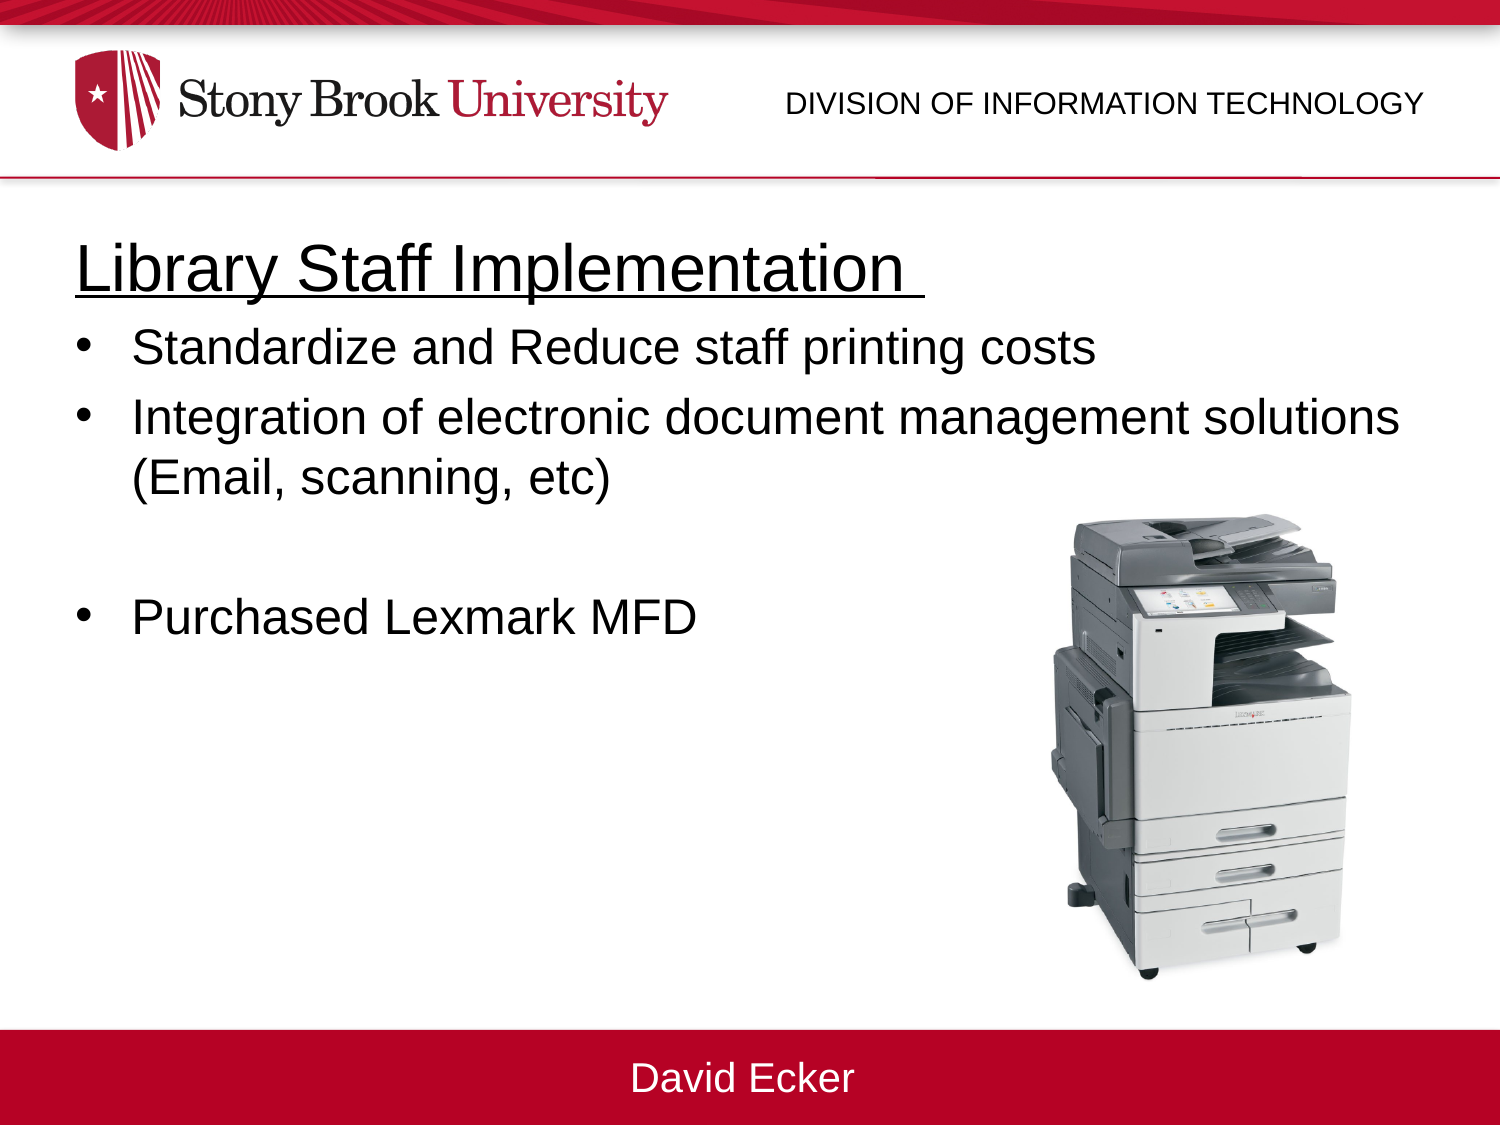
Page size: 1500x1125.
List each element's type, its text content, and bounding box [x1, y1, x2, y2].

picture [0, 0, 1500, 25]
picture [962, 508, 1442, 988]
list Division of Information Technology [776, 76, 1426, 140]
list Library Staff Implementation Standardize and Reduce staff printing costs Integration of electronic document management solutions (Email, scanning, etc) Purchased Lexmark MFD [74, 224, 1426, 1031]
picture [75, 48, 670, 151]
list David Ecker [0, 1043, 1500, 1125]
